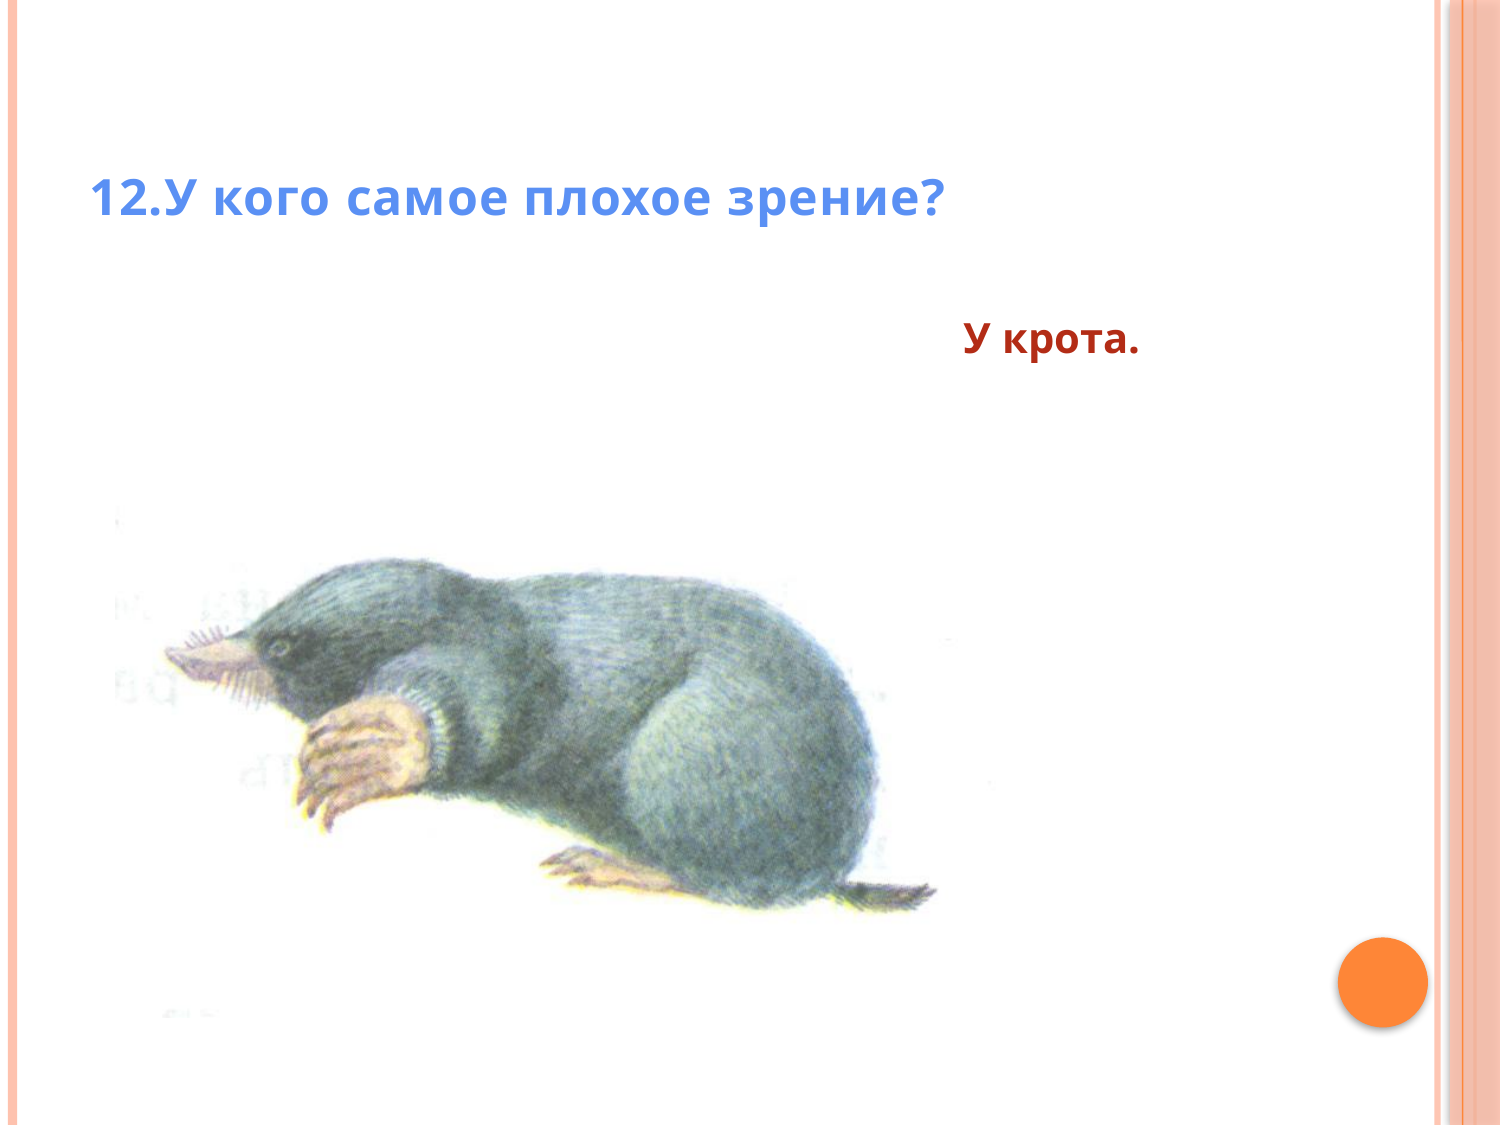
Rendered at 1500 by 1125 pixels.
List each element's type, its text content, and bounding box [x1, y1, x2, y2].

text_box У крота. [949, 304, 1348, 370]
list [114, 468, 1062, 1018]
title 12.У кого самое плохое зрение? [75, 45, 1300, 233]
